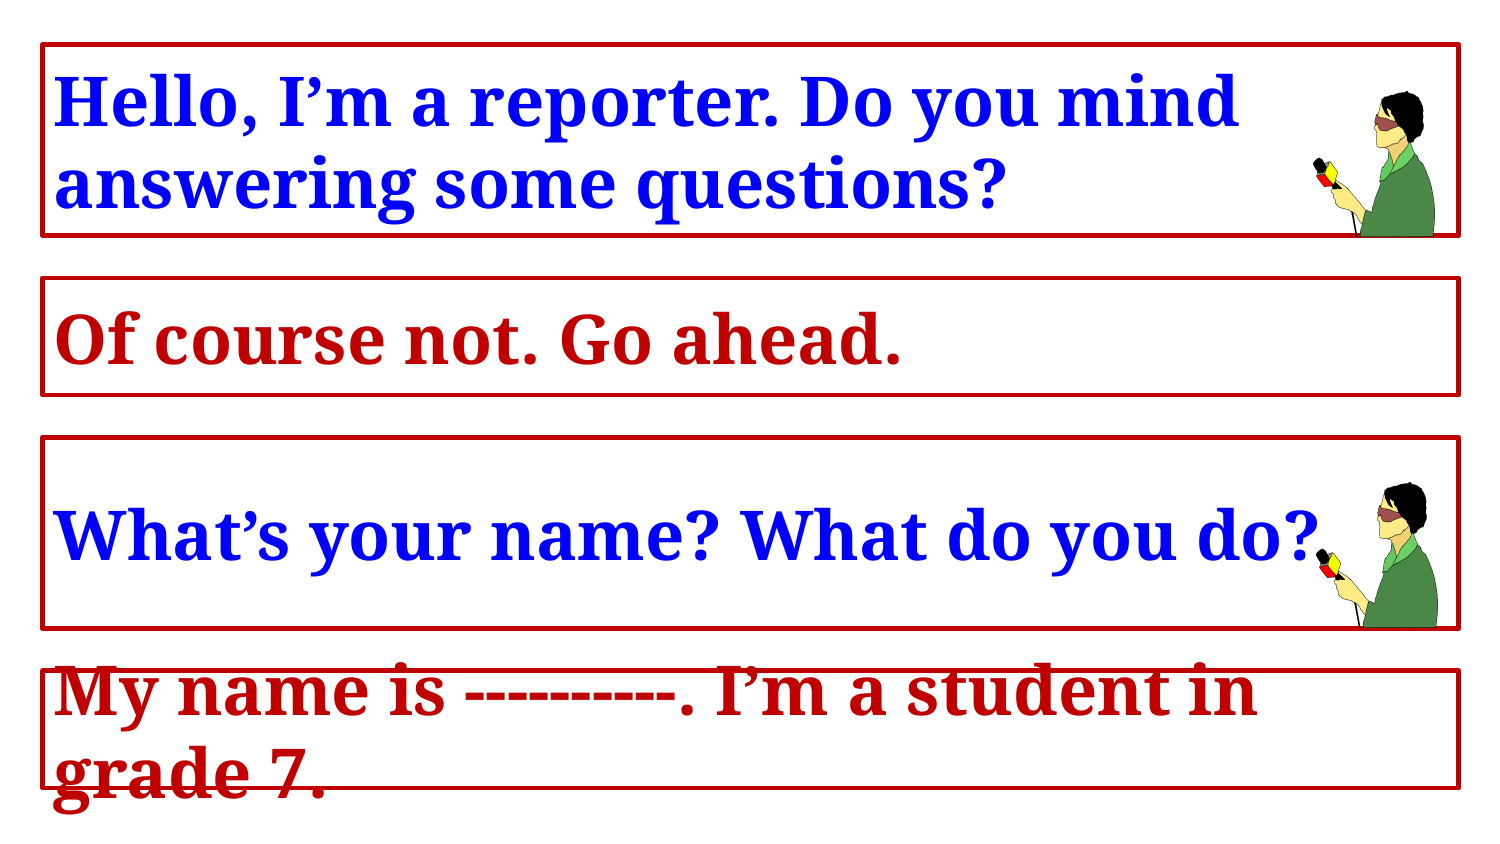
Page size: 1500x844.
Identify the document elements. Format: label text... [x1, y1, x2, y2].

picture [1313, 91, 1435, 237]
text_box Of course not. Go ahead. [42, 277, 1459, 396]
text_box What’s your name? What do you do? [42, 437, 1459, 629]
text_box My name is ----------. I’m a student in grade 7. [42, 670, 1459, 789]
text_box Hello, I’m a reporter. Do you mind answering some questions? [42, 44, 1459, 236]
picture [1316, 482, 1439, 628]
